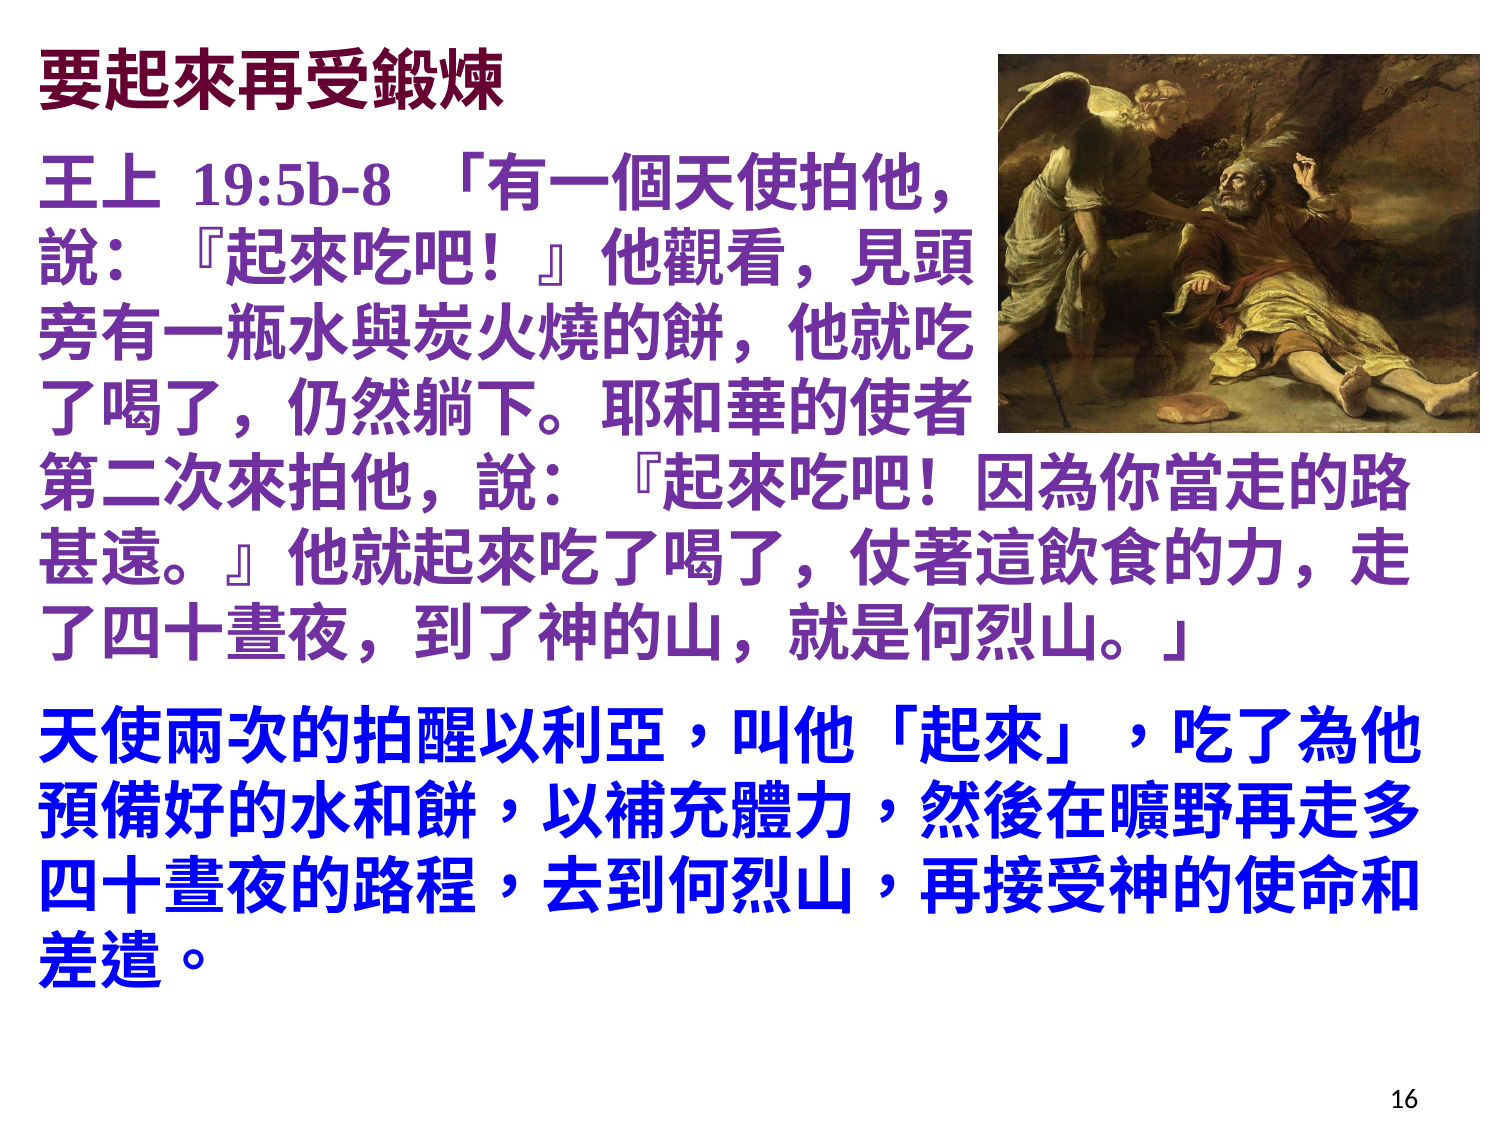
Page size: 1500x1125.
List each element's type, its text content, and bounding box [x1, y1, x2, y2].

text_box 16 [1375, 1073, 1438, 1122]
text_box 要起來再受鍛煉 王上 19:5b-8 「有一個天使拍他， 說：『起來吃吧！』他觀看，見頭 旁有一瓶水與炭火燒的餅，他就吃 了喝了，仍然躺下。耶和華的使者 第二次來拍他，說：『起來吃吧！因為你當走的路甚遠。』他就起來吃了喝了，仗著這飲食的力，走了四十晝夜，到了神的山，就是何烈山。」 天使兩次的拍醒以利亞，叫他「起來」，吃了為他預備好的水和餅，以補充體力，然後在曠野再走多四十晝夜的路程，去到何烈山，再接受神的使命和差遣。 [22, 30, 1438, 1003]
picture [997, 54, 1480, 433]
